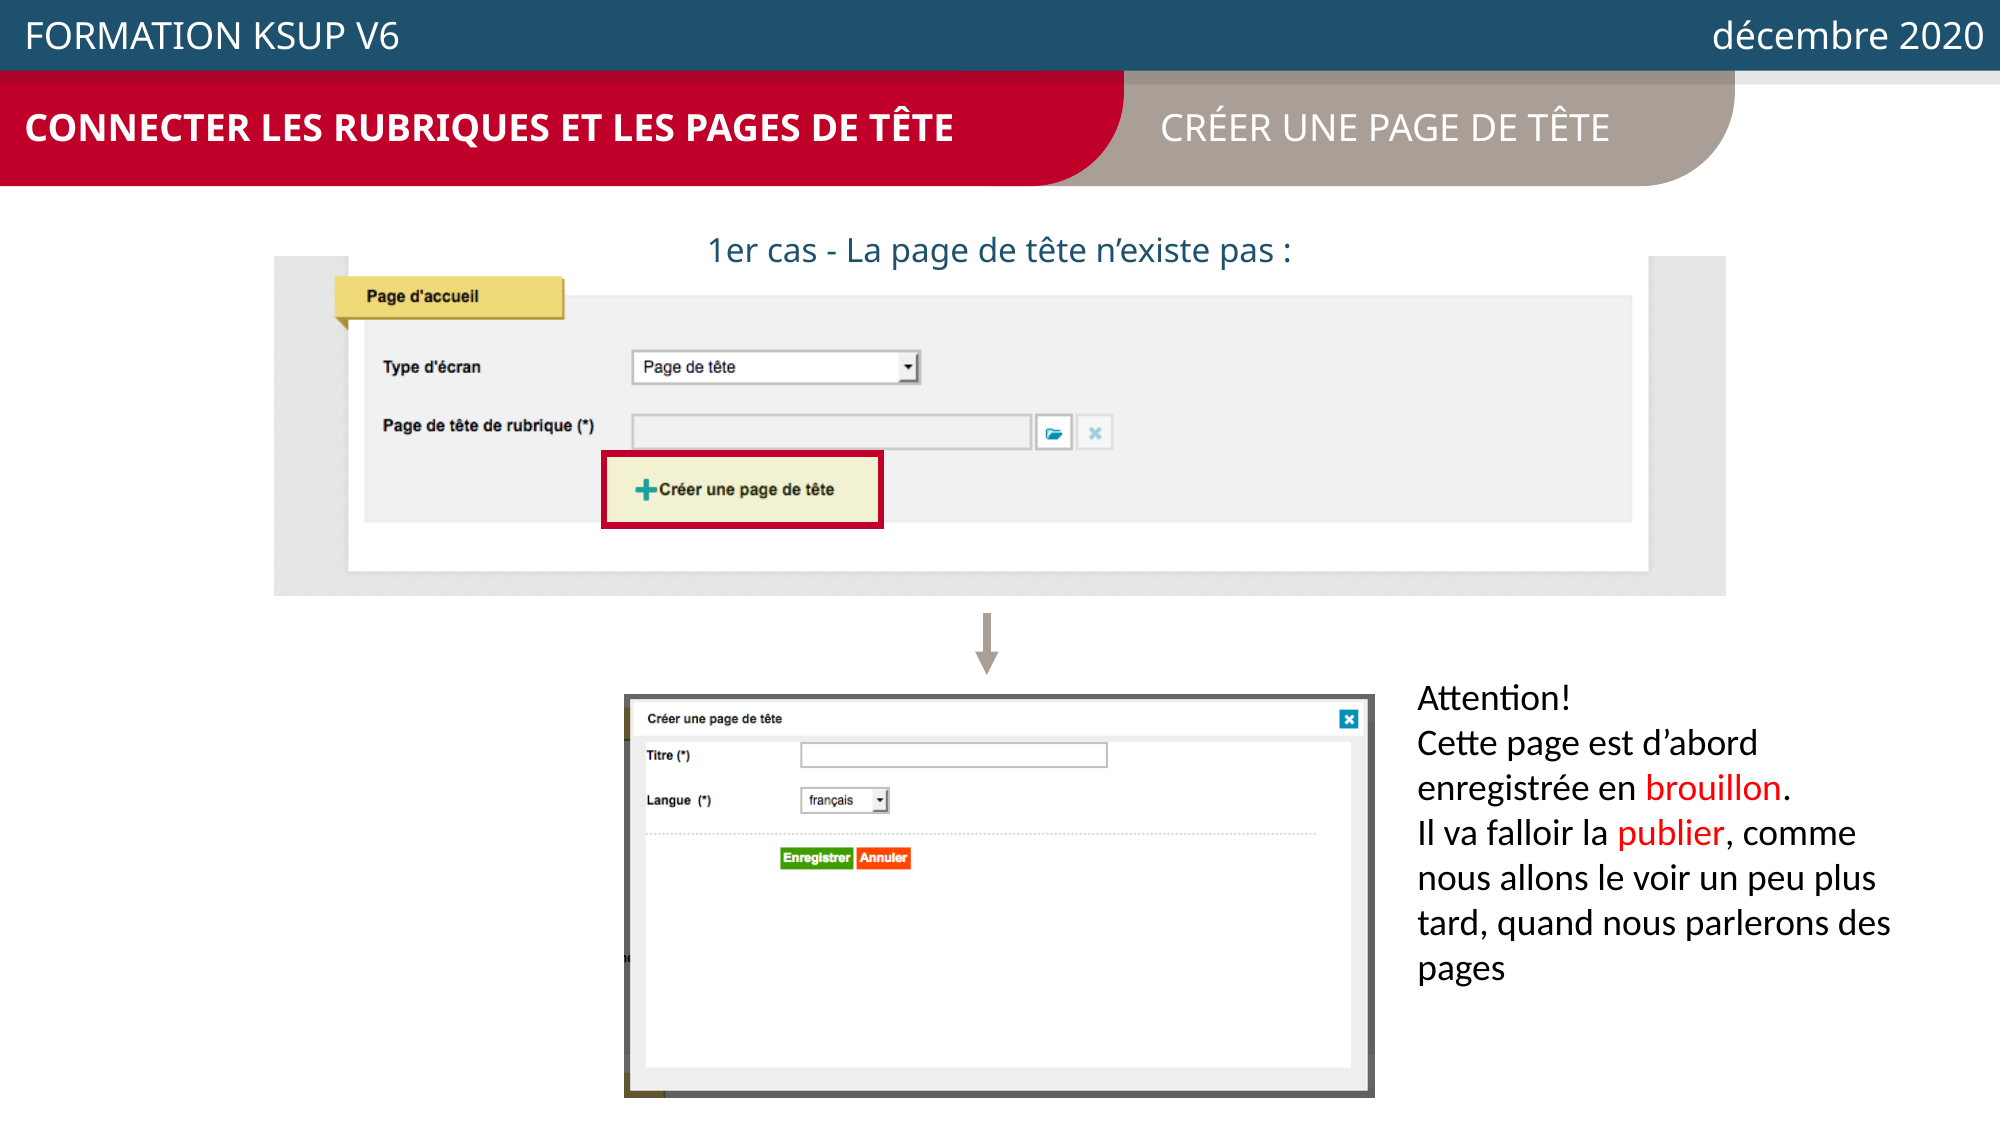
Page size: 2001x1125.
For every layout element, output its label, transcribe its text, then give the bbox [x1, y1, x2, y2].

text_box 1er cas - La page de tête n’existe pas : [691, 221, 1308, 256]
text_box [0, 0, 2000, 85]
picture [274, 256, 1726, 596]
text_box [0, 85, 1124, 187]
picture [624, 694, 1375, 1098]
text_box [1124, 85, 1735, 187]
text_box Attention! Cette page est d’abord enregistrée en brouillon. Il va falloir la publier, comme nous allons le voir un peu plus tard, quand nous parlerons des pages [1402, 665, 1909, 1040]
